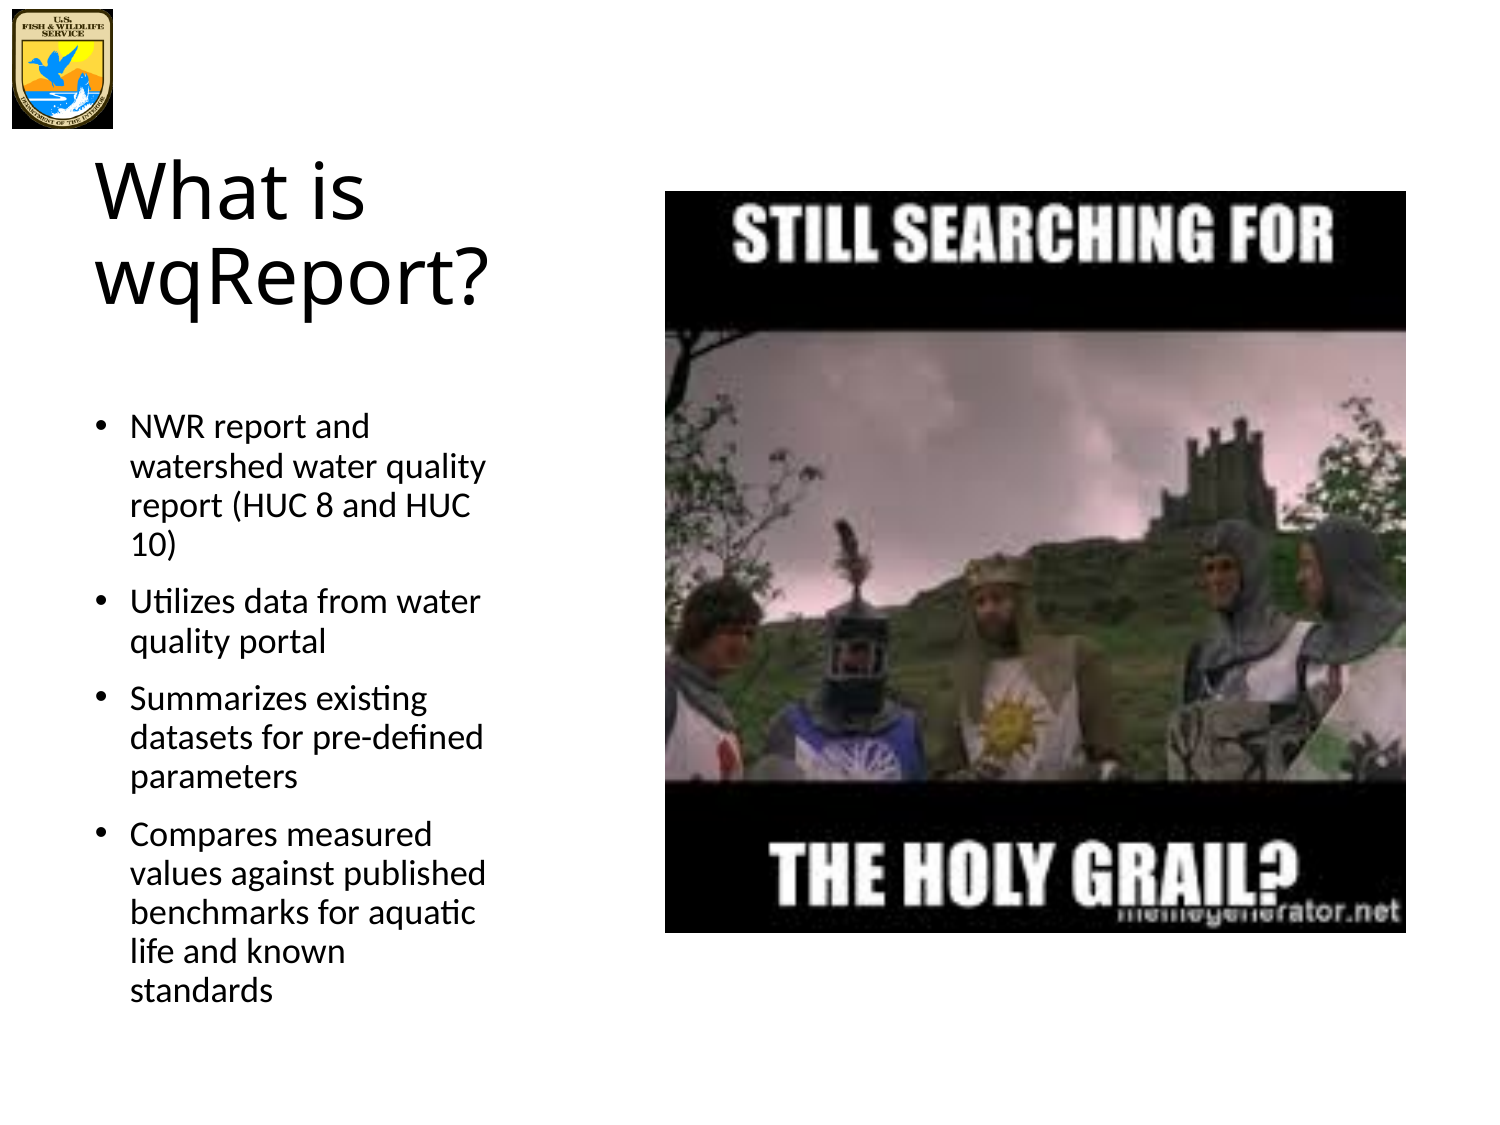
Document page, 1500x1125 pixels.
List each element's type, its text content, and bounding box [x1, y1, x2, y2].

picture [664, 191, 1406, 933]
title What is wqReport? [79, 103, 512, 370]
picture [12, 9, 113, 129]
list NWR report and watershed water quality report (HUC 8 and HUC 10) Utilizes data from water quality portal Summarizes existing datasets for pre-defined parameters Compares measured values against published benchmarks for aquatic life and known standards [79, 399, 512, 1021]
